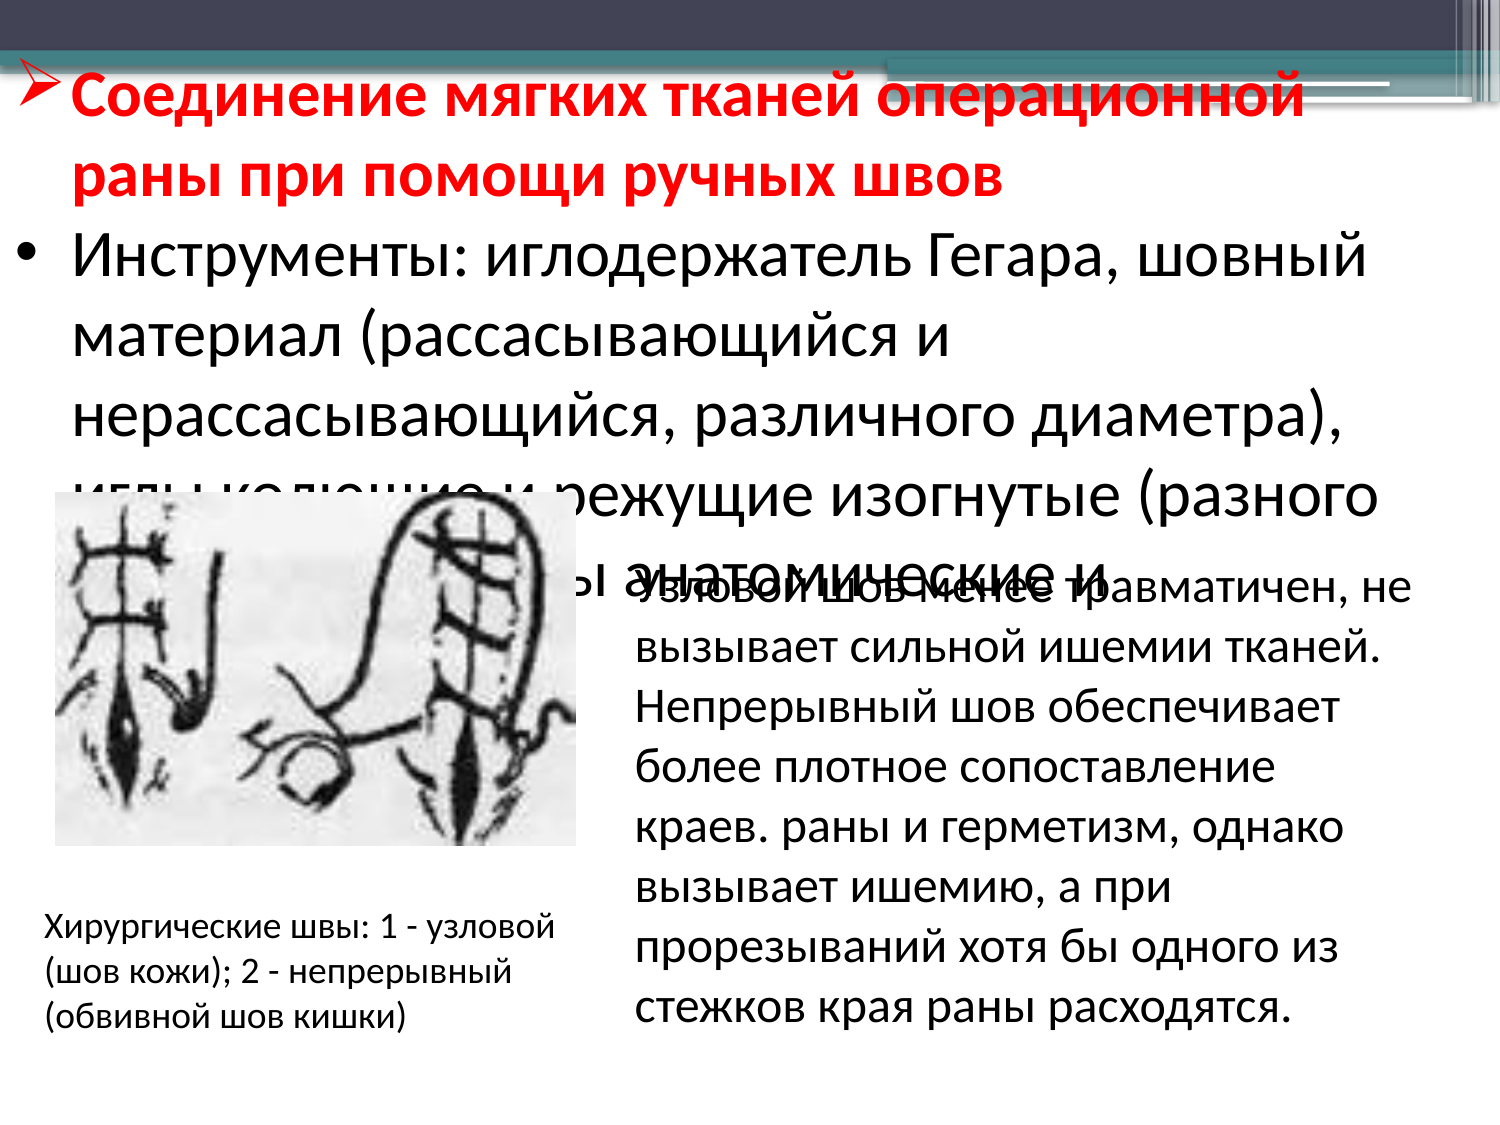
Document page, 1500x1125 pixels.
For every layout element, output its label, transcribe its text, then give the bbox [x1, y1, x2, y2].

text_box Узловой шов менее травматичен, не вызывает сильной ишемии тканей. Непрерывный шов обеспечивает более плотное сопоставление краев. раны и герметизм, однако вызывает ишемию, а при прорезываний хотя бы одного из стежков края раны расходятся. [619, 544, 1435, 1125]
picture [55, 492, 576, 847]
text_box Хирургические швы: 1 - узловой (шов кожи); 2 - непрерывный (обвивной шов кишки) [29, 893, 573, 1088]
text_box Соединение мягких тканей операционной раны при помощи ручных швов Инструменты: иглодержатель Гегара, шовный материал (рассасывающийся и нерассасывающийся, различного диаметра), иглы колющие и режущие изогнутые (разного размера), пинцеты анатомические и хирургические. [0, 42, 1471, 493]
